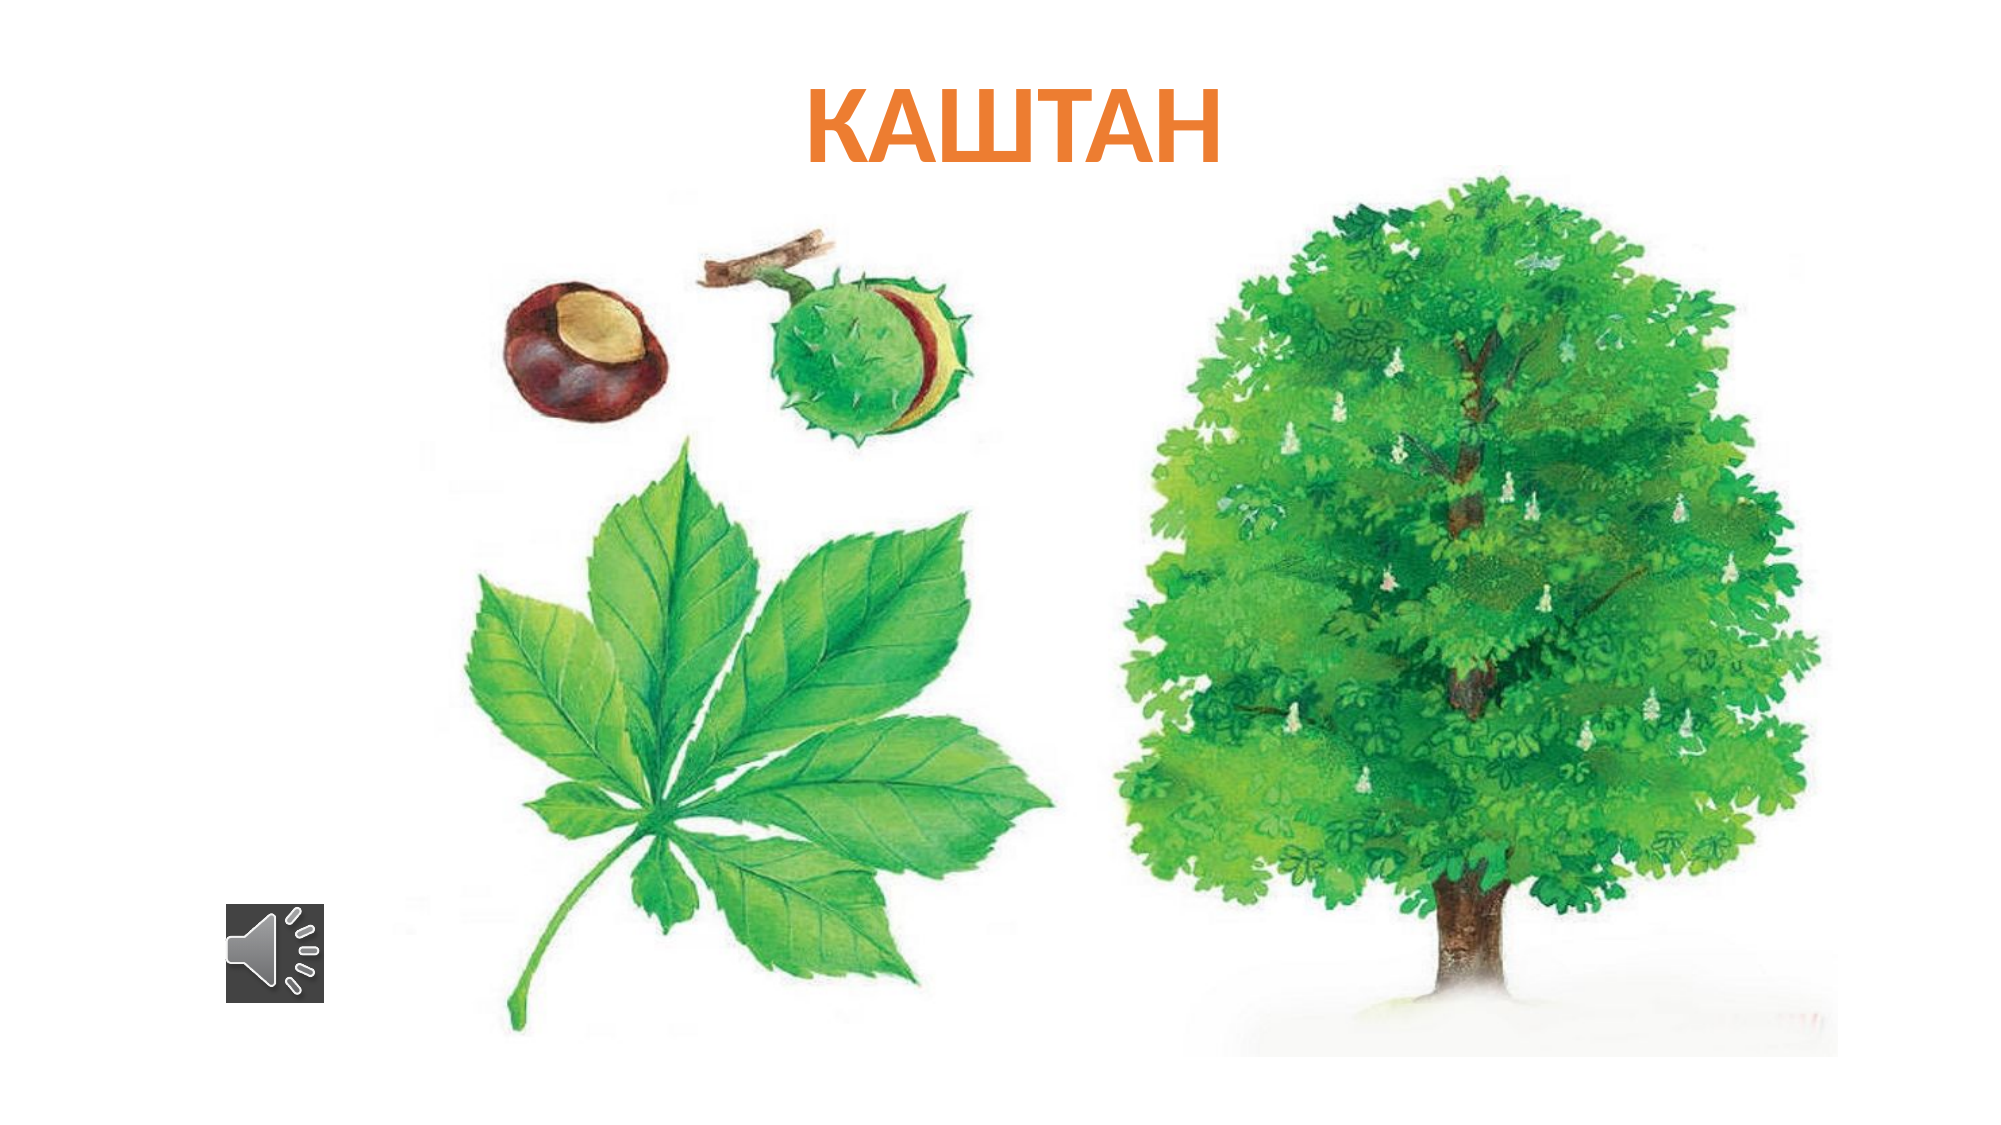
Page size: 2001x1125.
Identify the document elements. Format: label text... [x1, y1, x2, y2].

text_box КАШТАН [790, 43, 1348, 165]
picture [352, 165, 1838, 1057]
picture [224, 903, 325, 1004]
